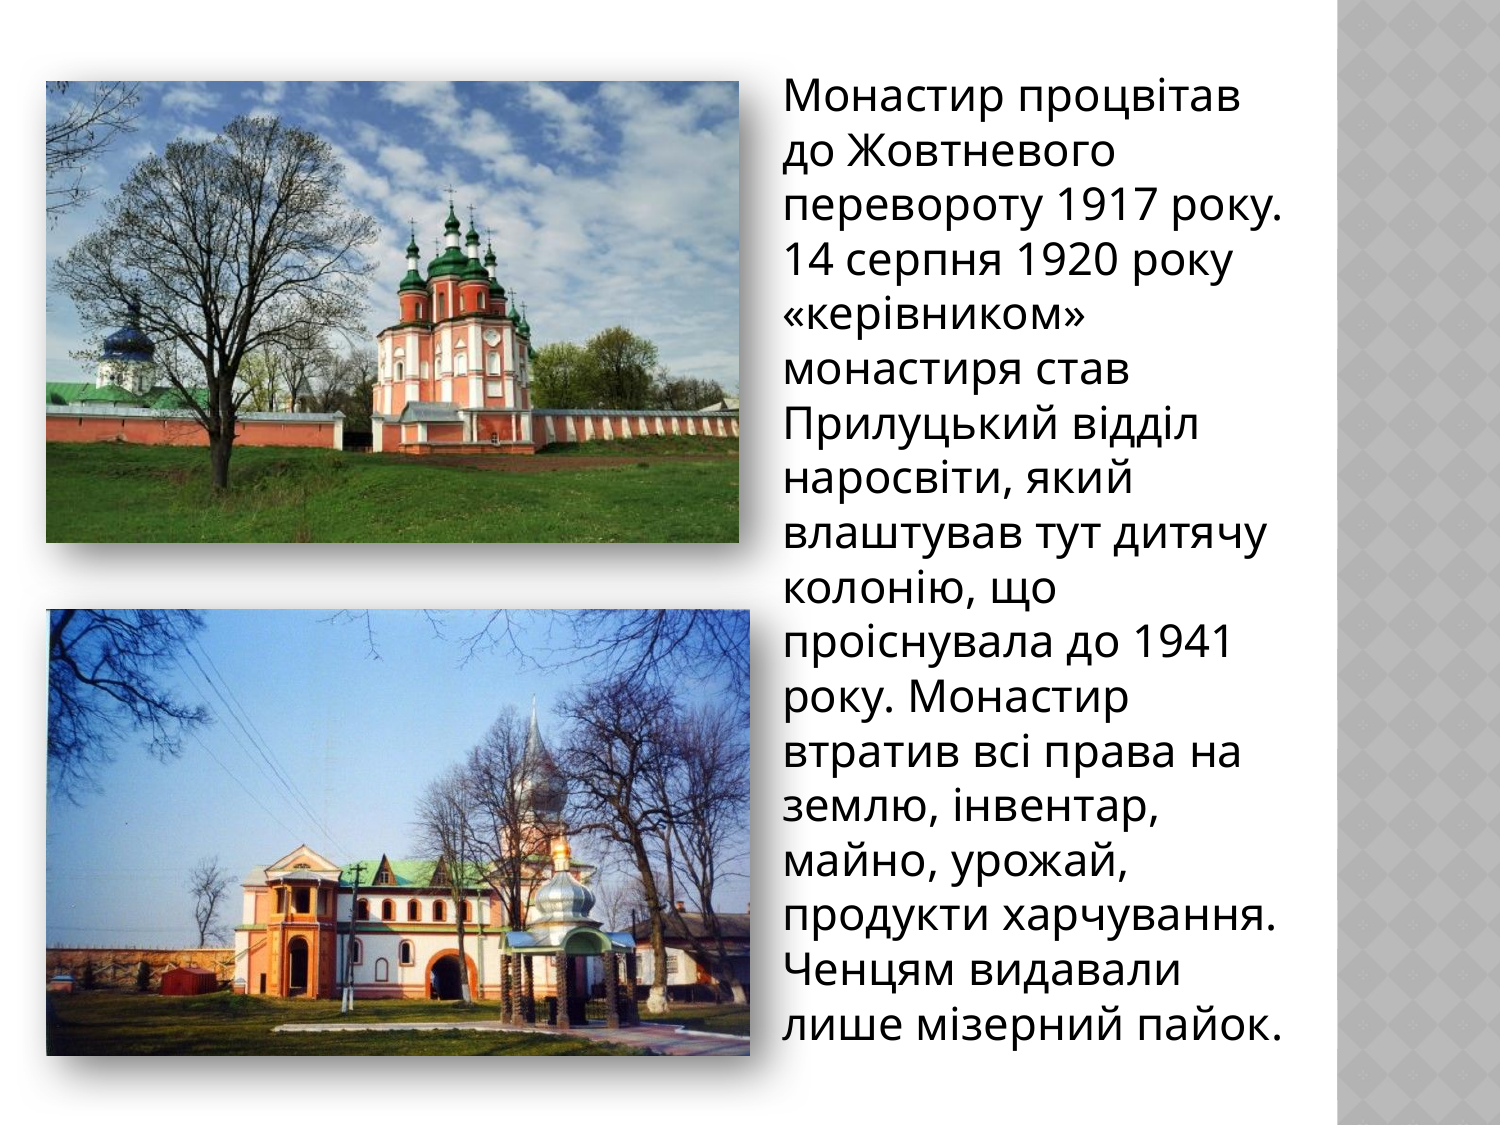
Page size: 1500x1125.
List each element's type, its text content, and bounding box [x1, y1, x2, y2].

picture [46, 81, 739, 543]
picture [46, 608, 751, 1057]
list Монастир процвітав до Жовтневого перевороту 1917 року. 14 серпня 1920 року «керівником» монастиря став Прилуцький відділ наросвіти, який влаштував тут дитячу колонію, що проіснувала до 1941 року. Монастир втратив всі права на землю, інвентар, майно, урожай, продукти харчування. Ченцям видавали лише мізерний пайок. [726, 58, 1313, 1090]
